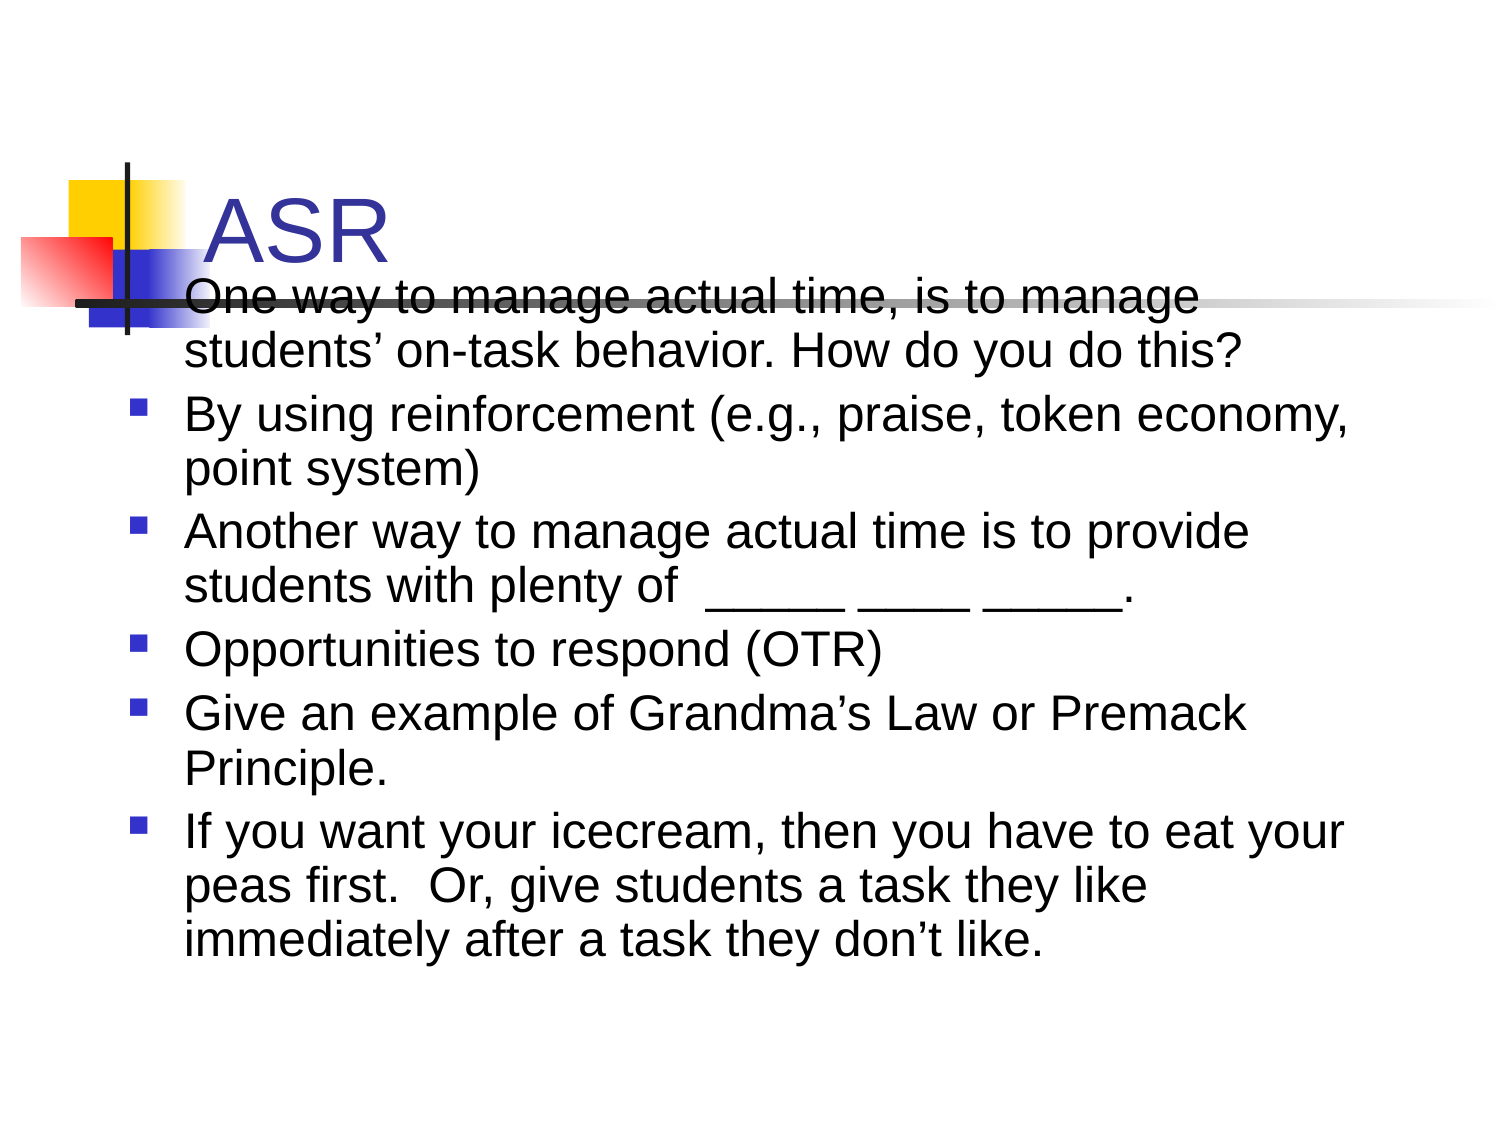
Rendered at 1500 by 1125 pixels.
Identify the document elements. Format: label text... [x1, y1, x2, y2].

list One way to manage actual time, is to manage students’ on-task behavior. How do you do this? By using reinforcement (e.g., praise, token economy, point system) Another way to manage actual time is to provide students with plenty of _____ ____ _____. Opportunities to respond (OTR) Give an example of Grandma’s Law or Premack Principle. If you want your icecream, then you have to eat your peas first. Or, give students a task they like immediately after a task they don’t like. [112, 262, 1388, 938]
title ASR [188, 101, 1468, 289]
